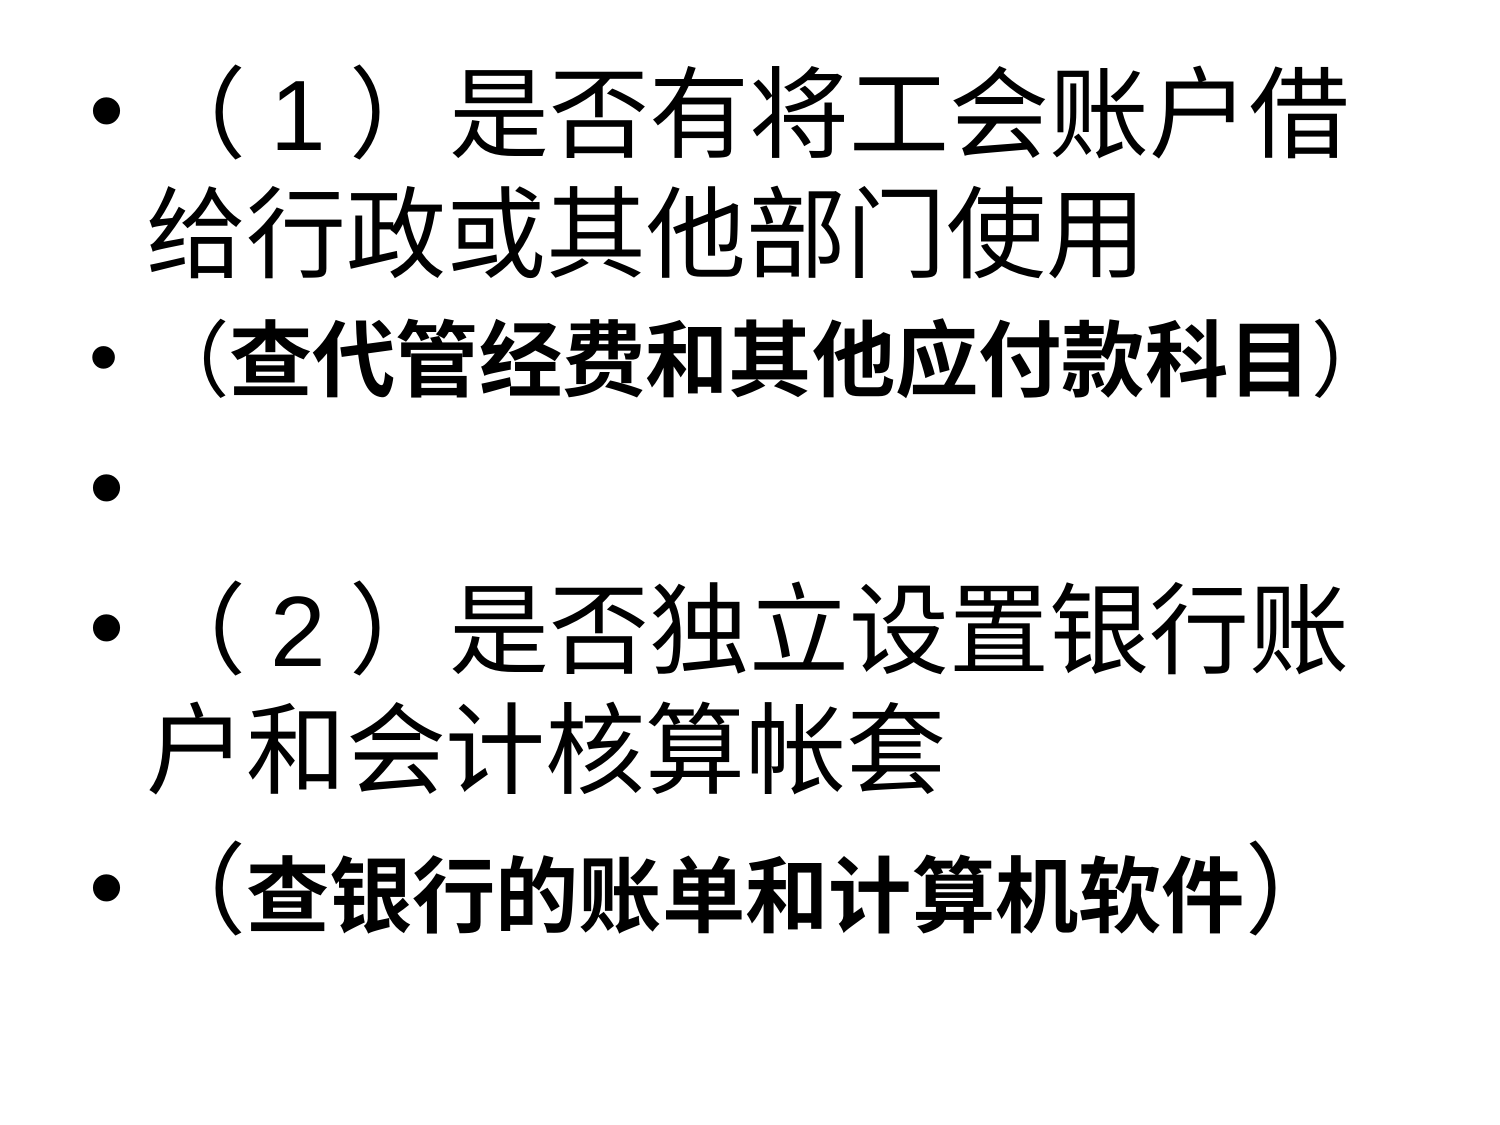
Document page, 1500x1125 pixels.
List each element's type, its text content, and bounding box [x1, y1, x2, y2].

list （1）是否有将工会账户借给行政或其他部门使用 （查代管经费和其他应付款科目） （2）是否独立设置银行账户和会计核算帐套 （查银行的账单和计算机软件） [74, 42, 1426, 1006]
